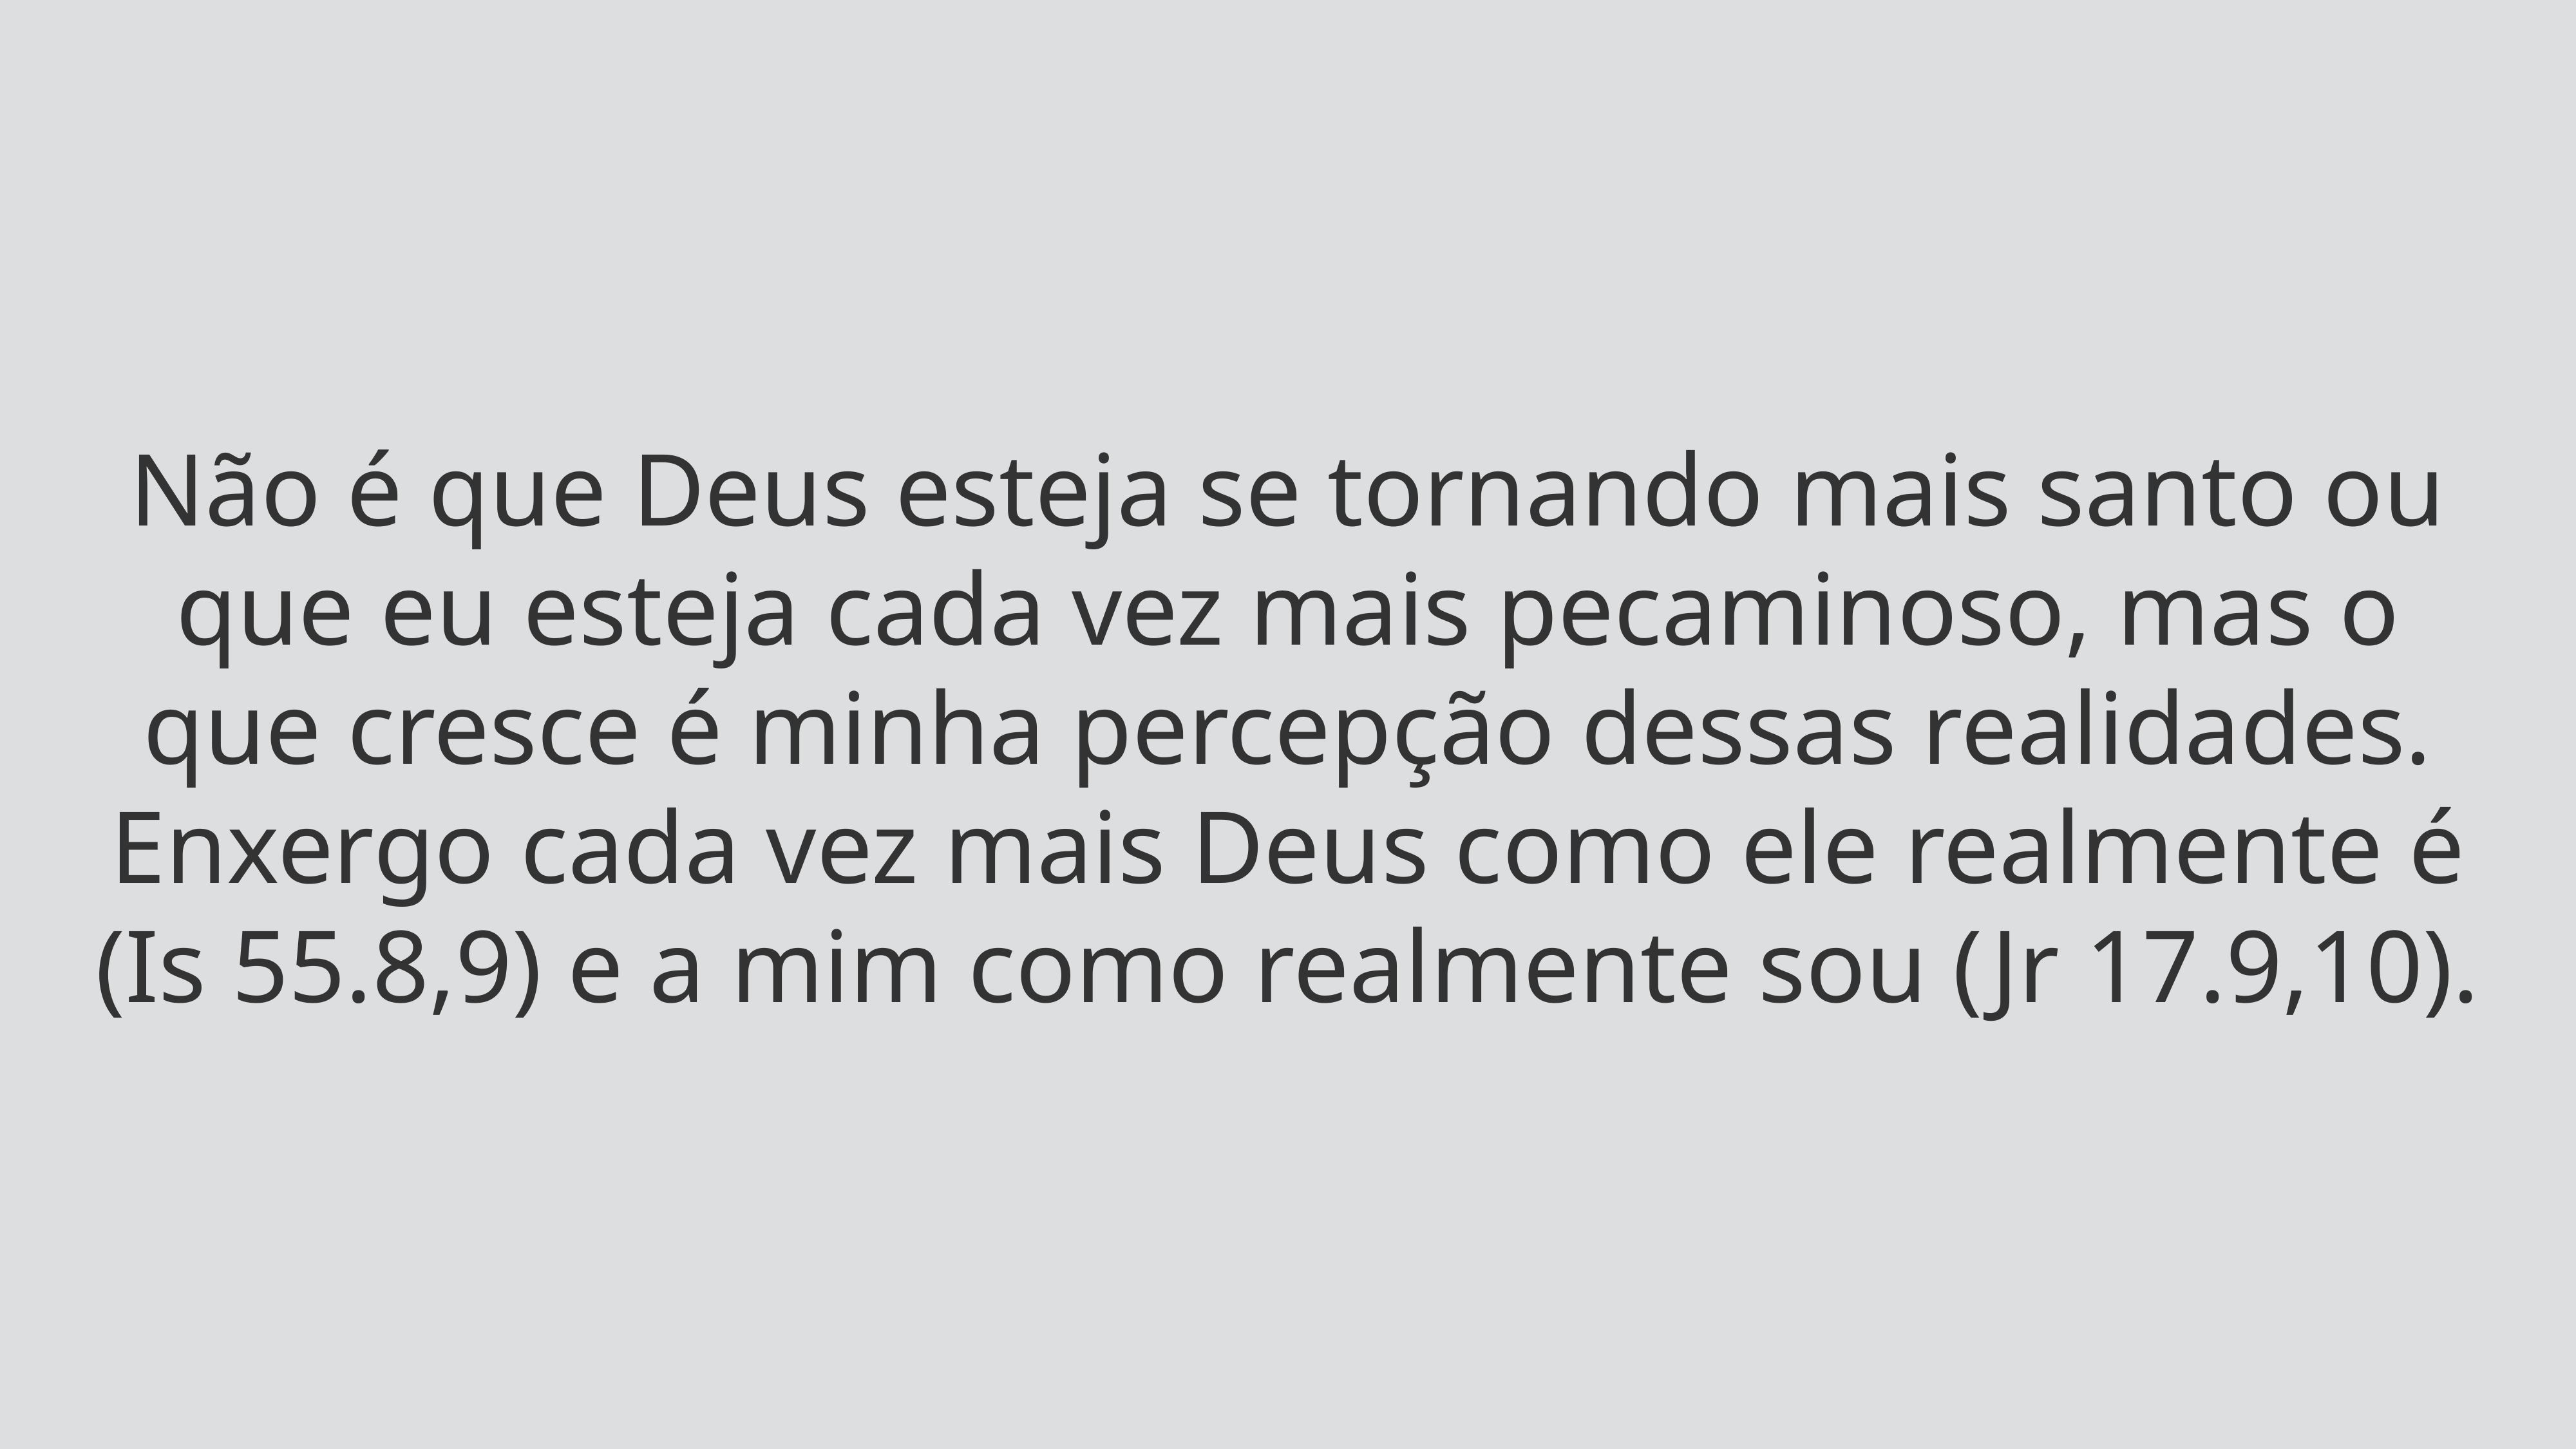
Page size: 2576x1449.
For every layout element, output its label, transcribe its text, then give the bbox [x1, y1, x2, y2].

text_box Não é que Deus esteja se tornando mais santo ou que eu esteja cada vez mais pecaminoso, mas o que cresce é minha percepção dessas realidades. Enxergo cada vez mais Deus como ele realmente é (Is 55.8,9) e a mim como realmente sou (Jr 17.9,10). [79, 419, 2497, 1030]
